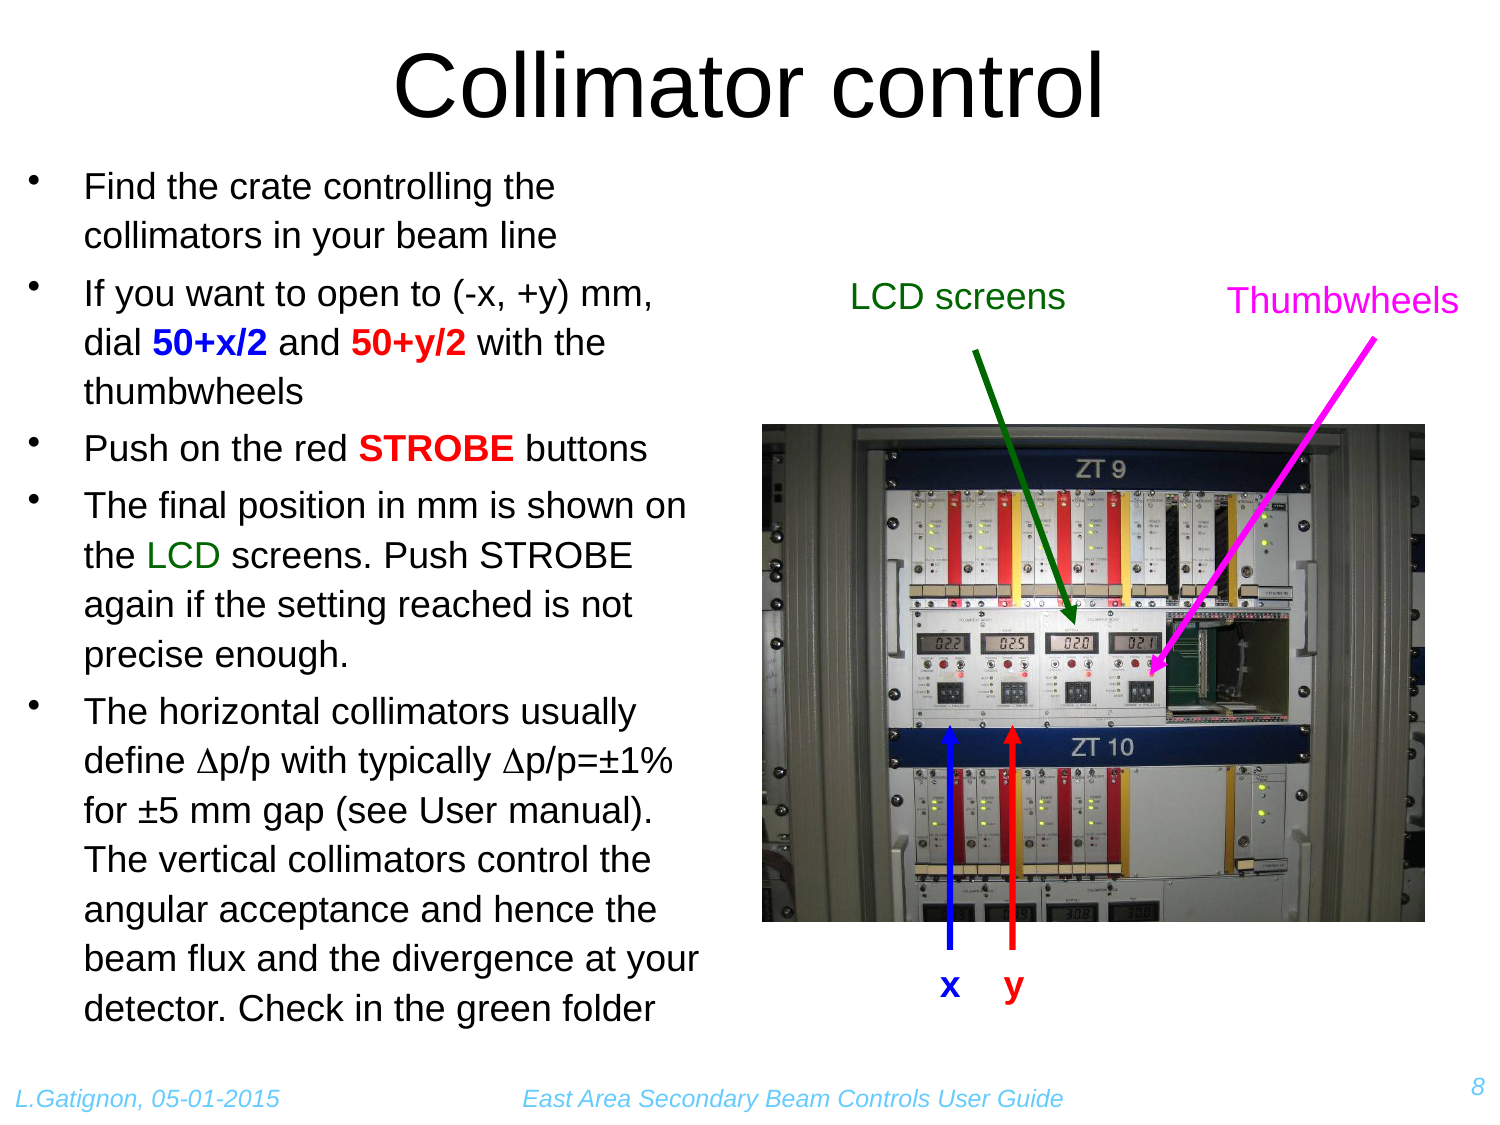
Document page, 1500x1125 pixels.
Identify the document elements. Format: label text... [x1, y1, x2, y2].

slide_number 8 [1399, 1062, 1500, 1113]
text_box LCD screens [835, 264, 1082, 325]
text_box Thumbwheels [1211, 268, 1475, 329]
text_box x [925, 952, 976, 1012]
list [762, 424, 1426, 923]
text_box y [988, 952, 1040, 1012]
title Collimator control [75, 0, 1425, 163]
list Find the crate controlling the collimators in your beam line If you want to open to (-x, +y) mm, dial 50+x/2 and 50+y/2 with the thumbwheels Push on the red STROBE buttons The final position in mm is shown on the LCD screens. Push STROBE again if the setting reached is not precise enough. The horizontal collimators usually define Dp/p with typically Dp/p=±1% for ±5 mm gap (see User manual). The vertical collimators control the angular acceptance and hence the beam flux and the divergence at your detector. Check in the green folder [12, 149, 738, 1063]
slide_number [0, 1074, 301, 1116]
footer East Area Secondary Beam Controls User Guide [449, 1074, 1138, 1113]
